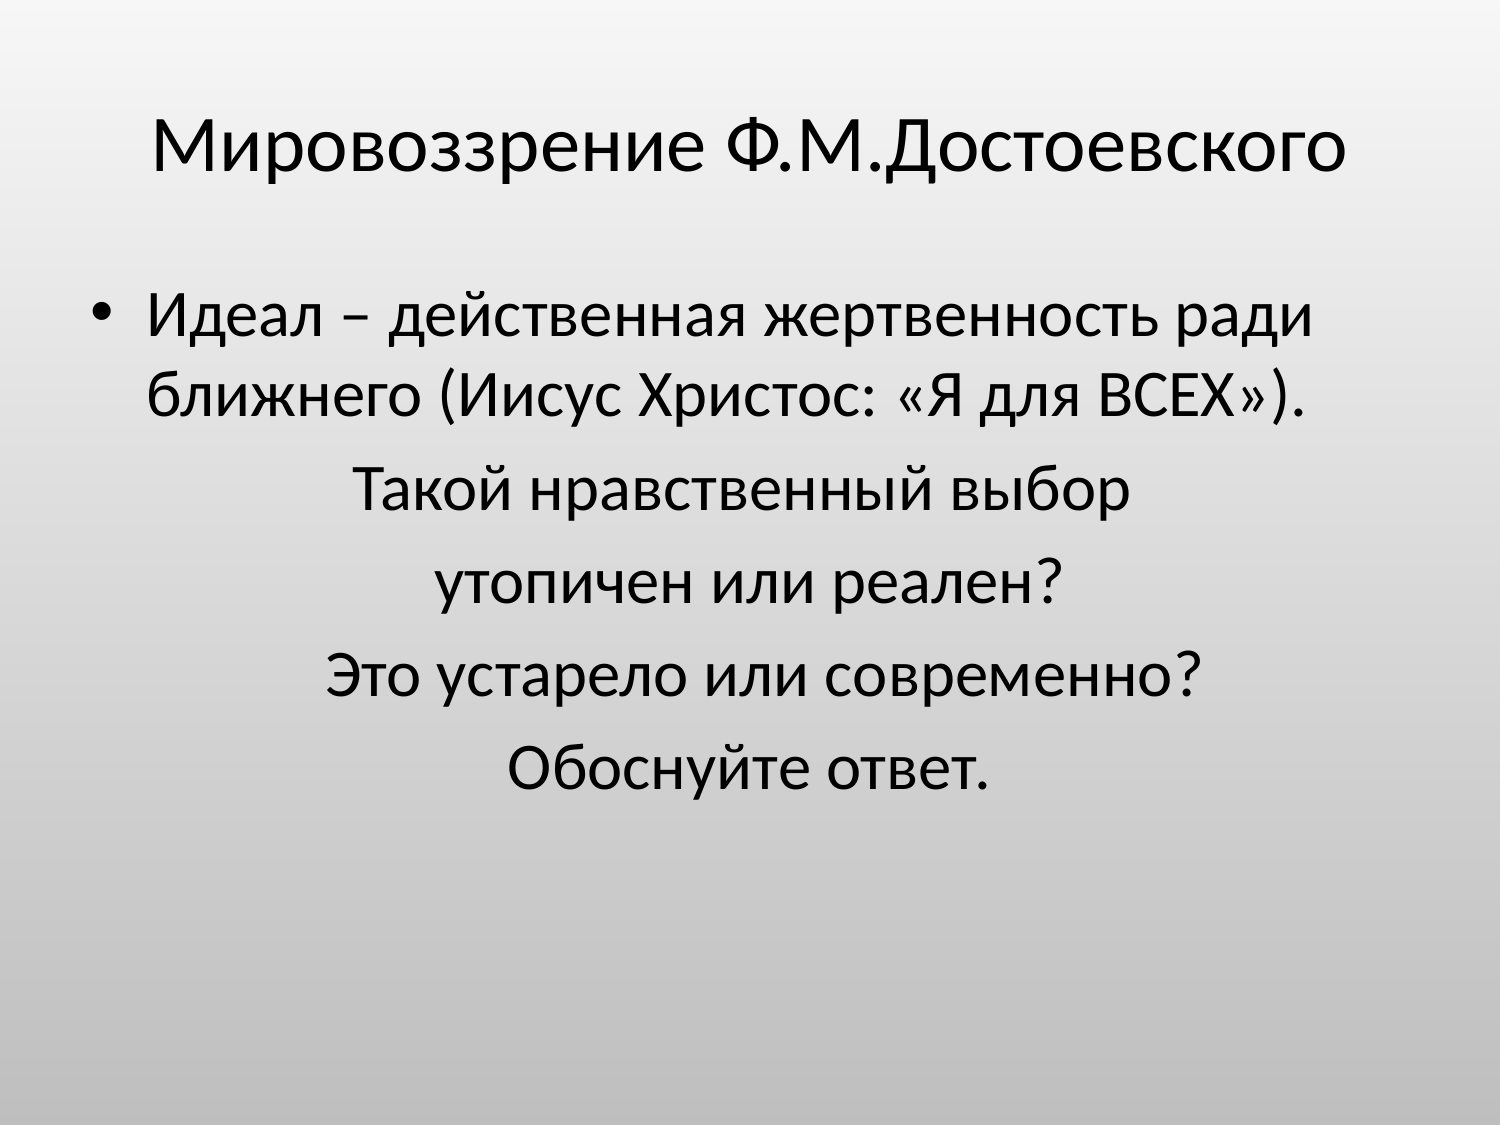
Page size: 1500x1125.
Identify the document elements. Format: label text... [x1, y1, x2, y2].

title Мировоззрение Ф.М.Достоевского [75, 45, 1425, 233]
list Идеал – действенная жертвенность ради ближнего (Иисус Христос: «Я для ВСЕХ»). Такой нравственный выбор утопичен или реален? Это устарело или современно? Обоснуйте ответ. [75, 262, 1425, 1005]
